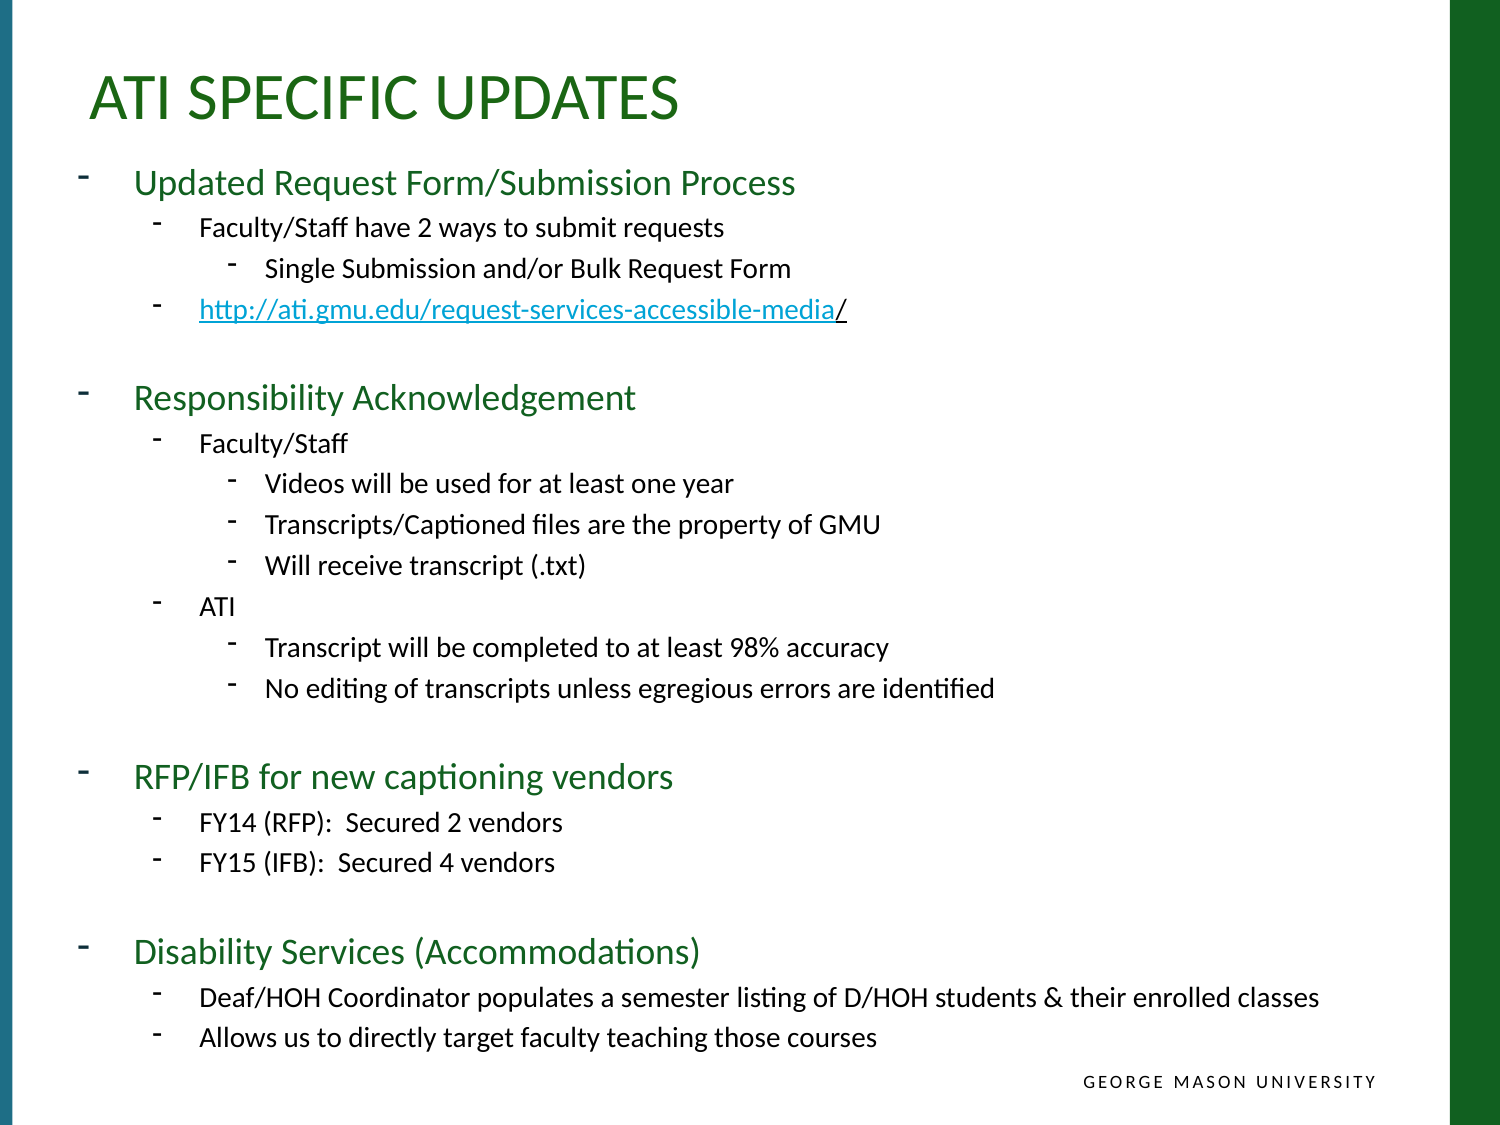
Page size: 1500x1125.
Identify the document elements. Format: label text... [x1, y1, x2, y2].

list Updated Request Form/Submission Process Faculty/Staff have 2 ways to submit requests Single Submission and/or Bulk Request Form http://ati.gmu.edu/request-services-accessible-media/ Responsibility Acknowledgement Faculty/Staff Videos will be used for at least one year Transcripts/Captioned files are the property of GMU Will receive transcript (.txt) ATI Transcript will be completed to at least 98% accuracy No editing of transcripts unless egregious errors are identified RFP/IFB for new captioning vendors FY14 (RFP): Secured 2 vendors FY15 (IFB): Secured 4 vendors Disability Services (Accommodations) Deaf/HOH Coordinator populates a semester listing of D/HOH students & their enrolled classes Allows us to directly target faculty teaching those courses [62, 149, 1374, 1088]
title ATI Specific Updates [75, 45, 1291, 149]
